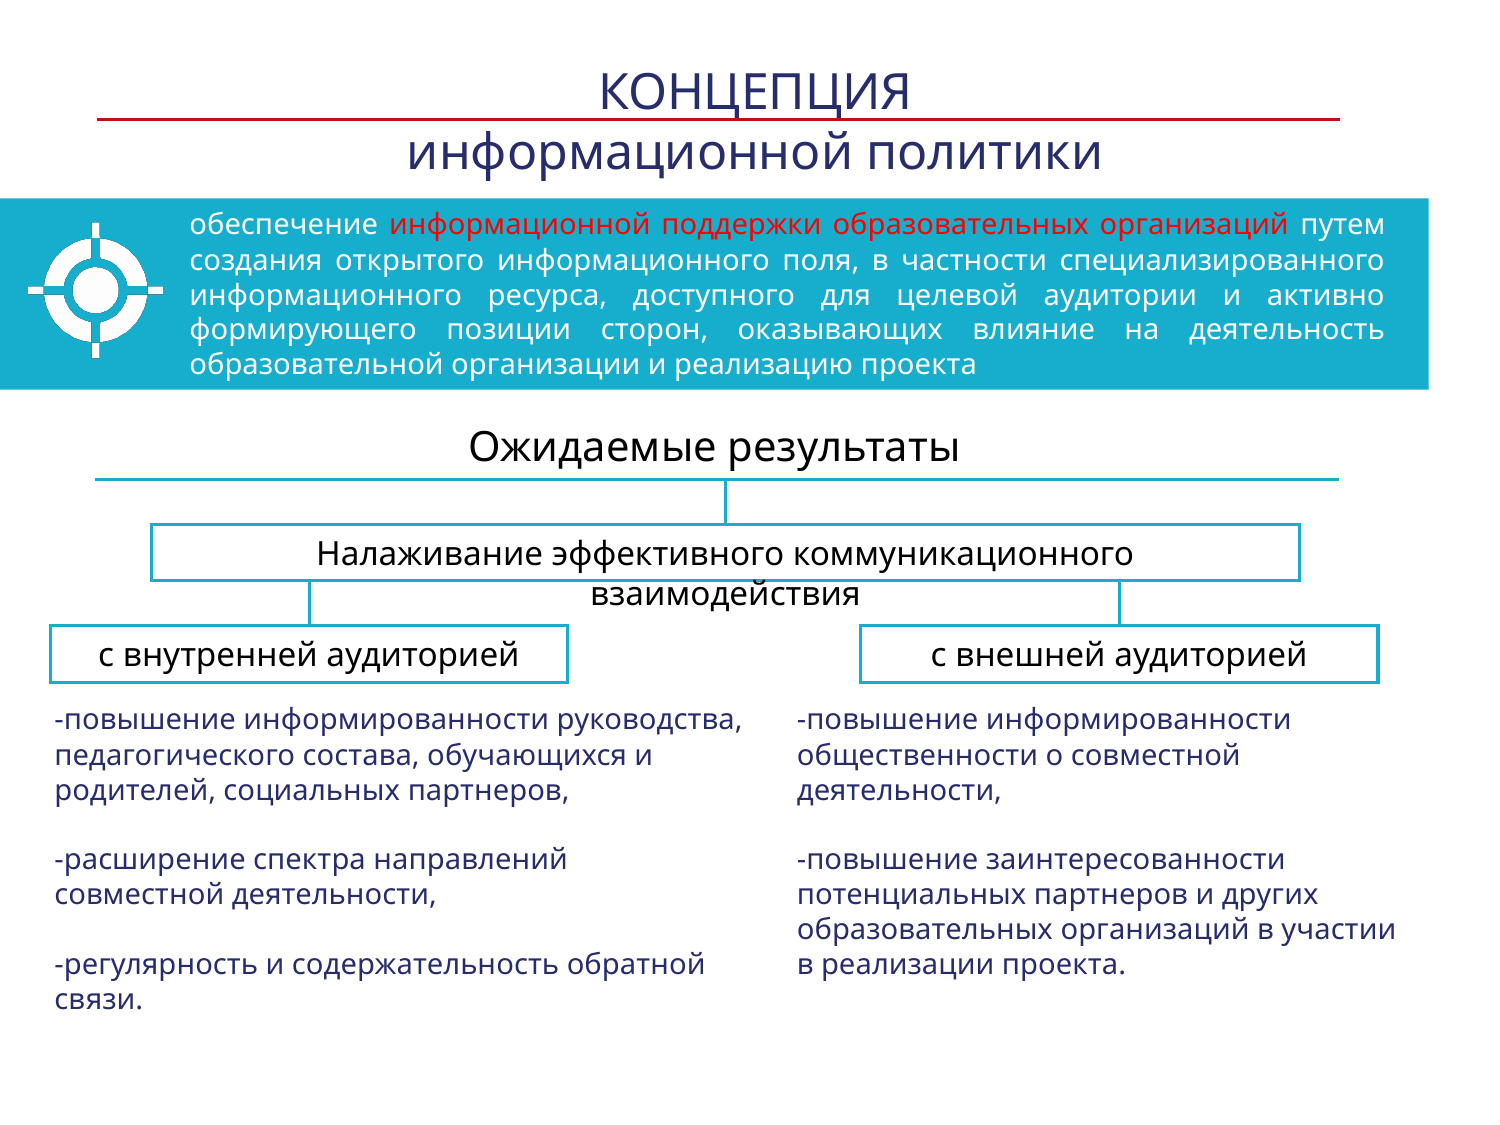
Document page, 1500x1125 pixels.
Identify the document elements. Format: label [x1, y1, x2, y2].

text_box [0, 51, 1435, 1011]
